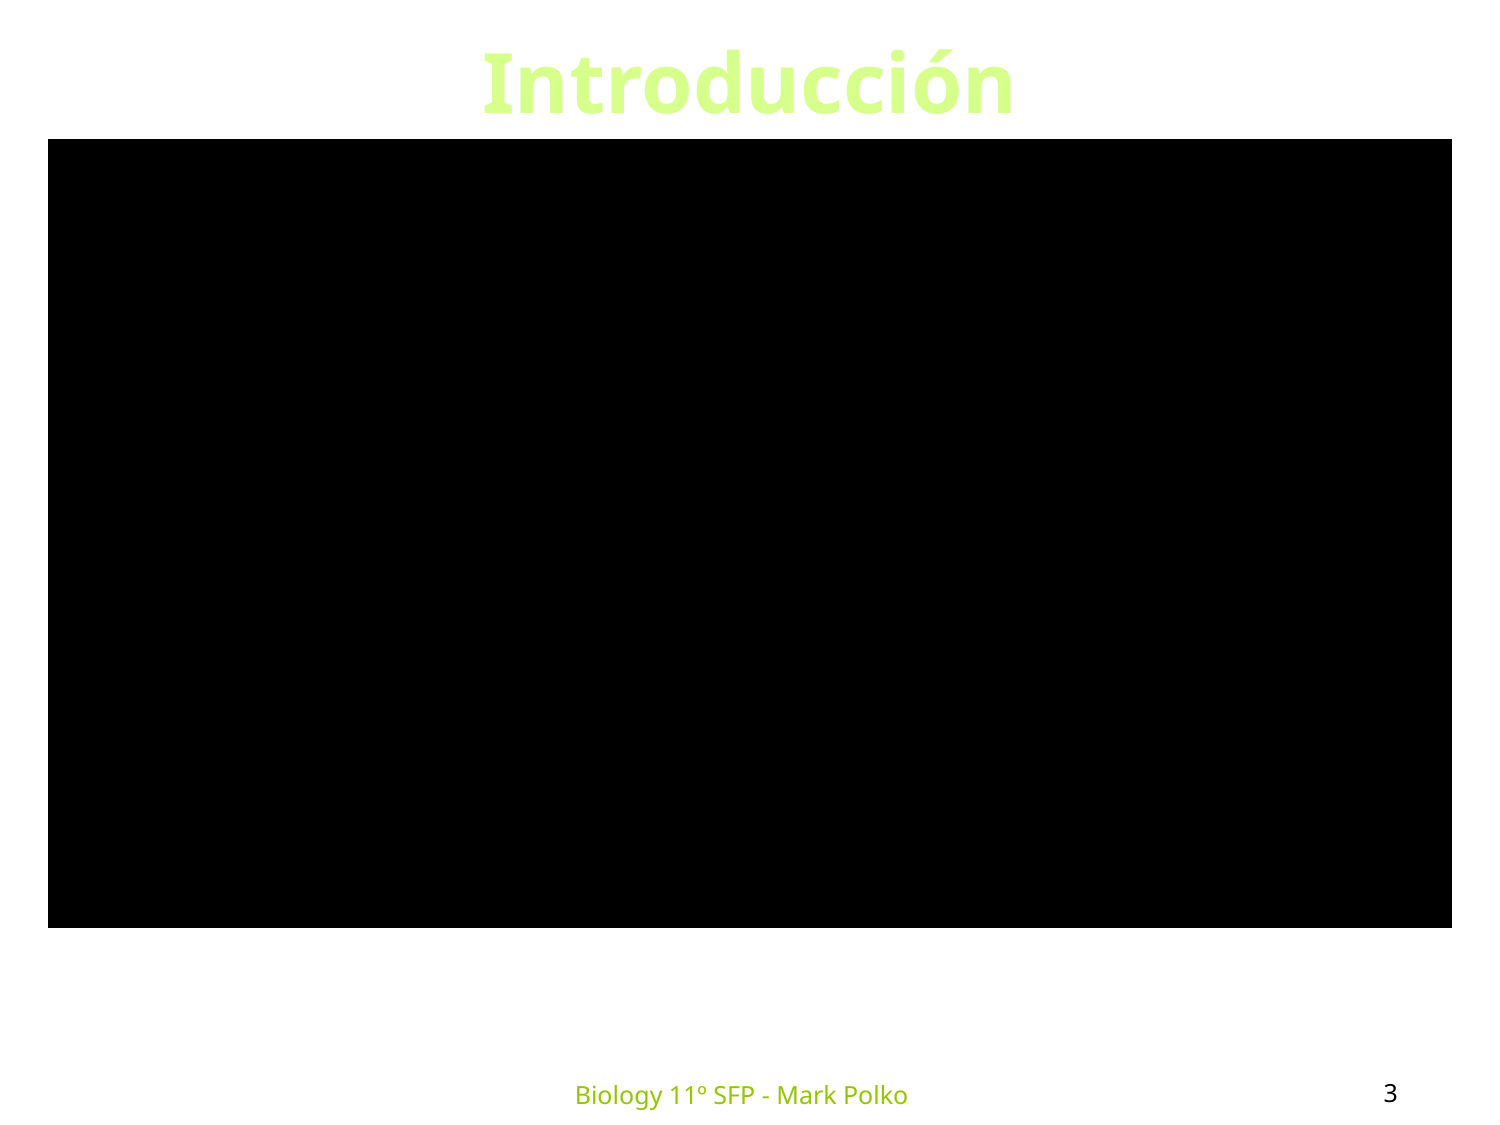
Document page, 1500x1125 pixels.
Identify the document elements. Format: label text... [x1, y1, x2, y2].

slide_number 3 [1281, 1064, 1500, 1125]
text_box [47, 138, 1453, 929]
text_box Introducción [467, 22, 1034, 136]
footer Biology 11º SFP - Mark Polko [454, 1065, 1030, 1125]
